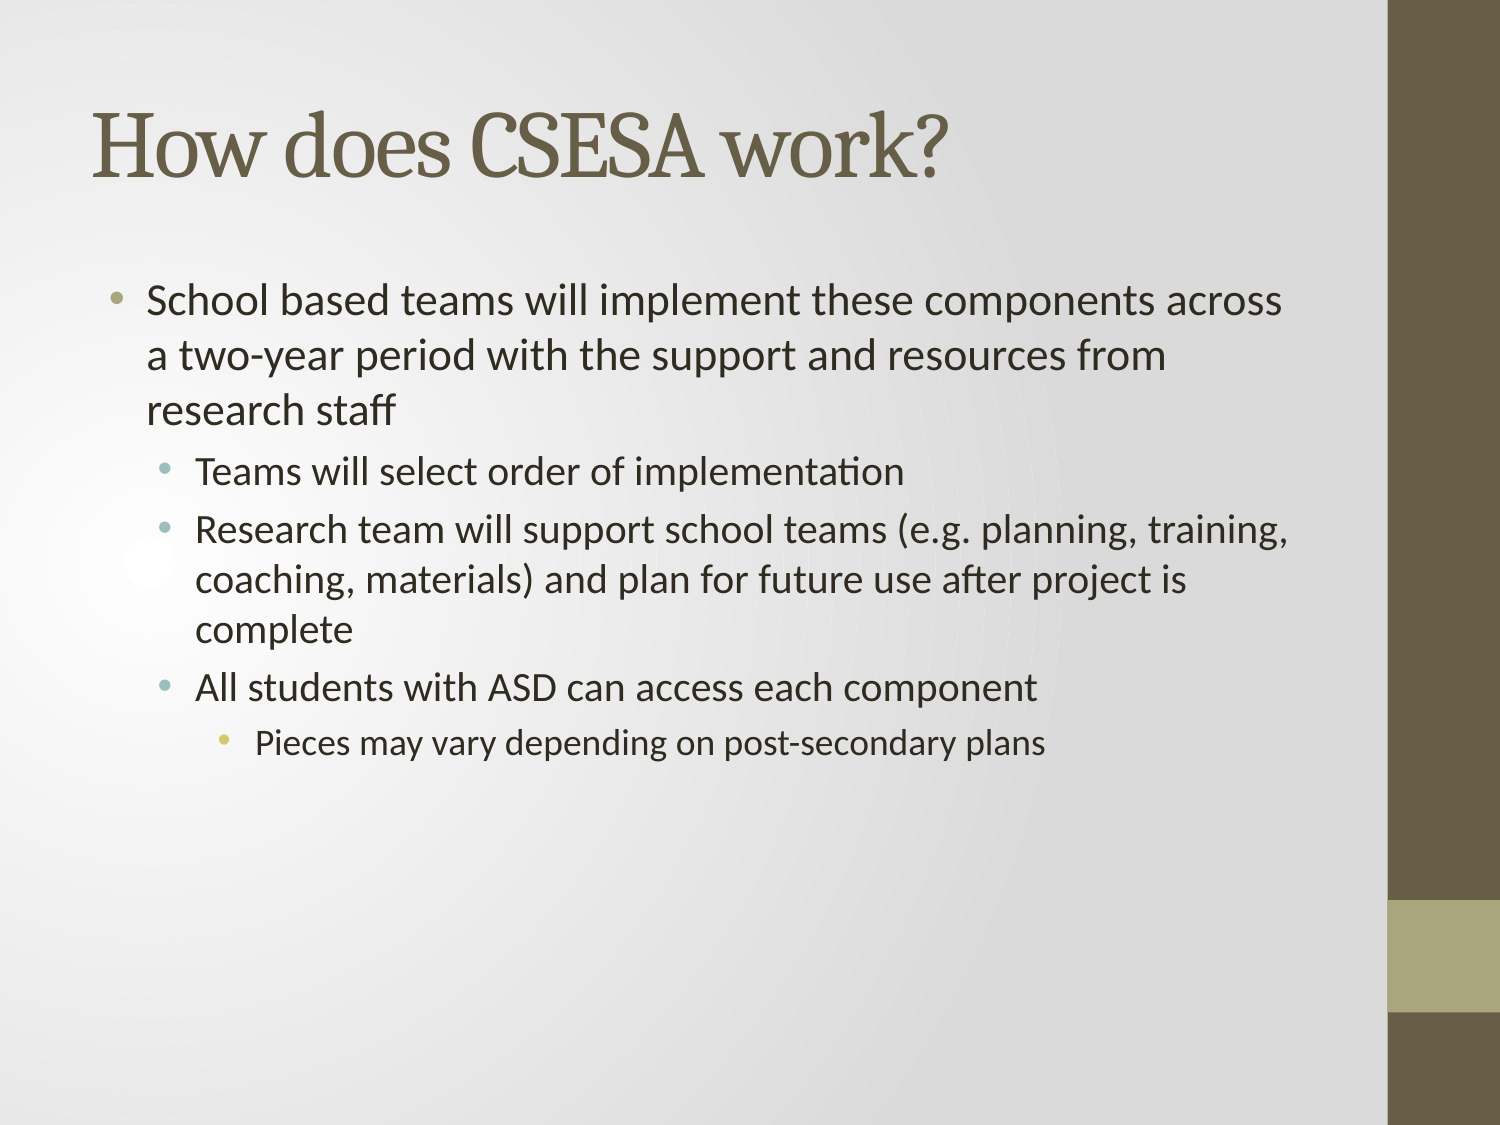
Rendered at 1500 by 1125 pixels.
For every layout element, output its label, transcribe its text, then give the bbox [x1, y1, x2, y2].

list School based teams will implement these components across a two-year period with the support and resources from research staff Teams will select order of implementation Research team will support school teams (e.g. planning, training, coaching, materials) and plan for future use after project is complete All students with ASD can access each component Pieces may vary depending on post-secondary plans [75, 262, 1325, 1050]
title How does CSESA work? [75, 45, 1325, 233]
